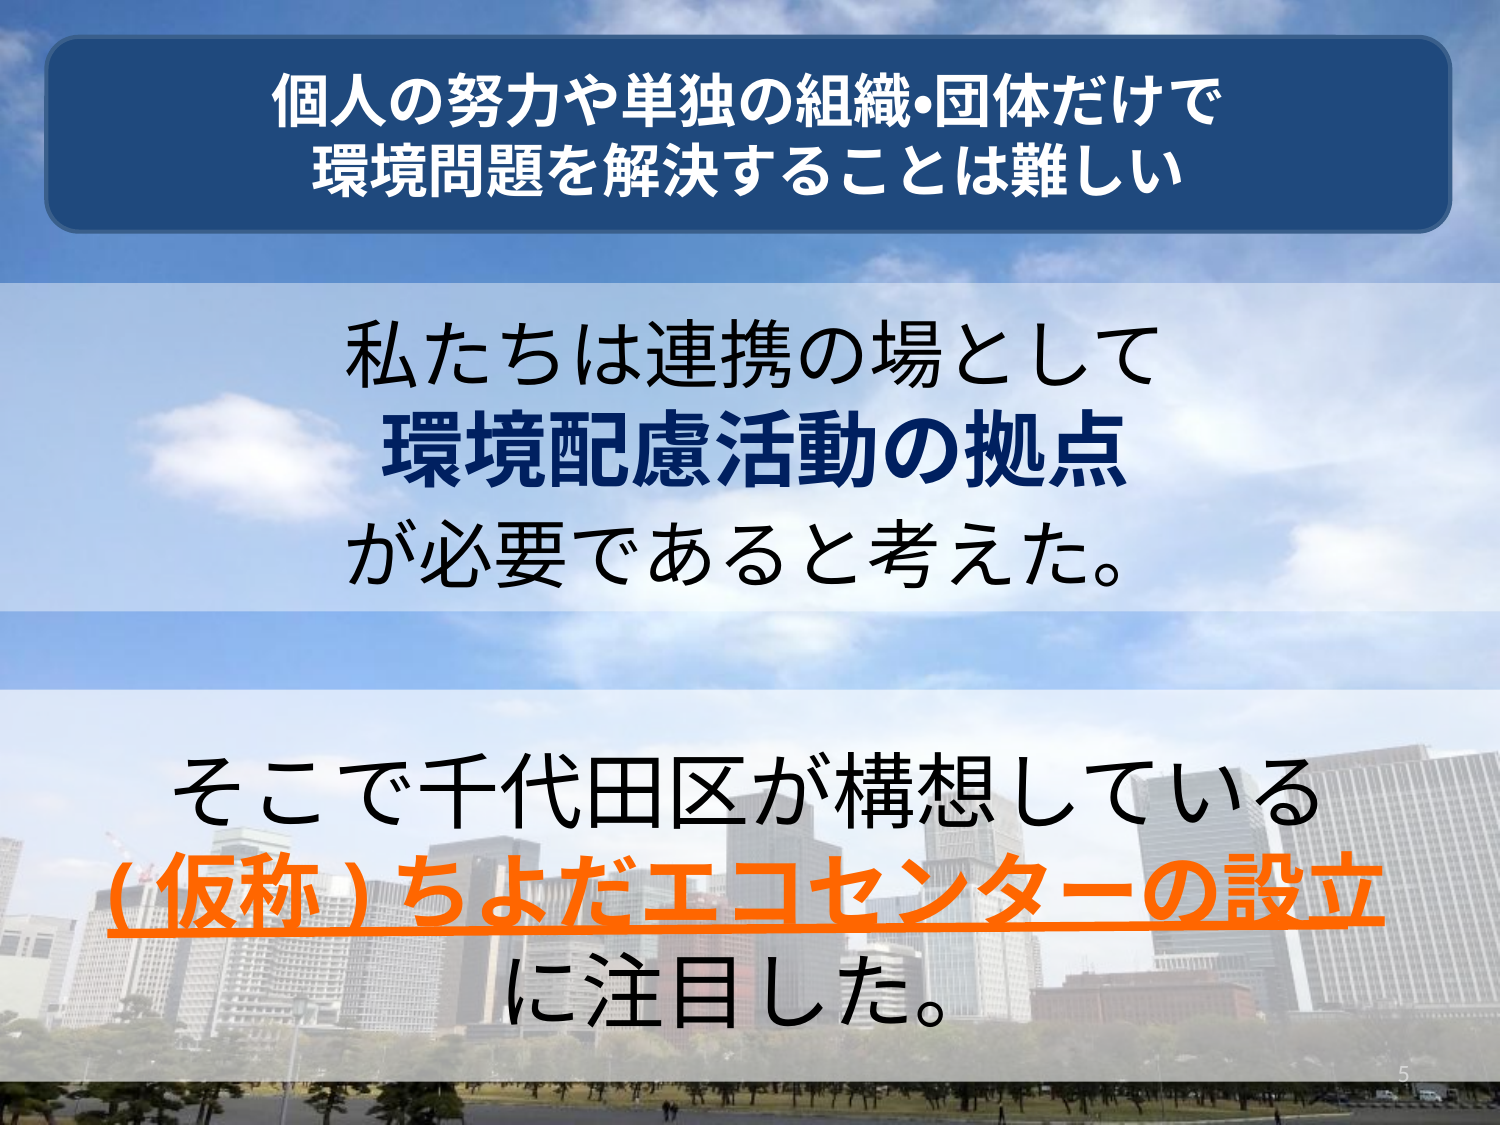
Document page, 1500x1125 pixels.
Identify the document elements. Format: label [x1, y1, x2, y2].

picture [0, 0, 1500, 1125]
text_box [107, 924, 1348, 934]
